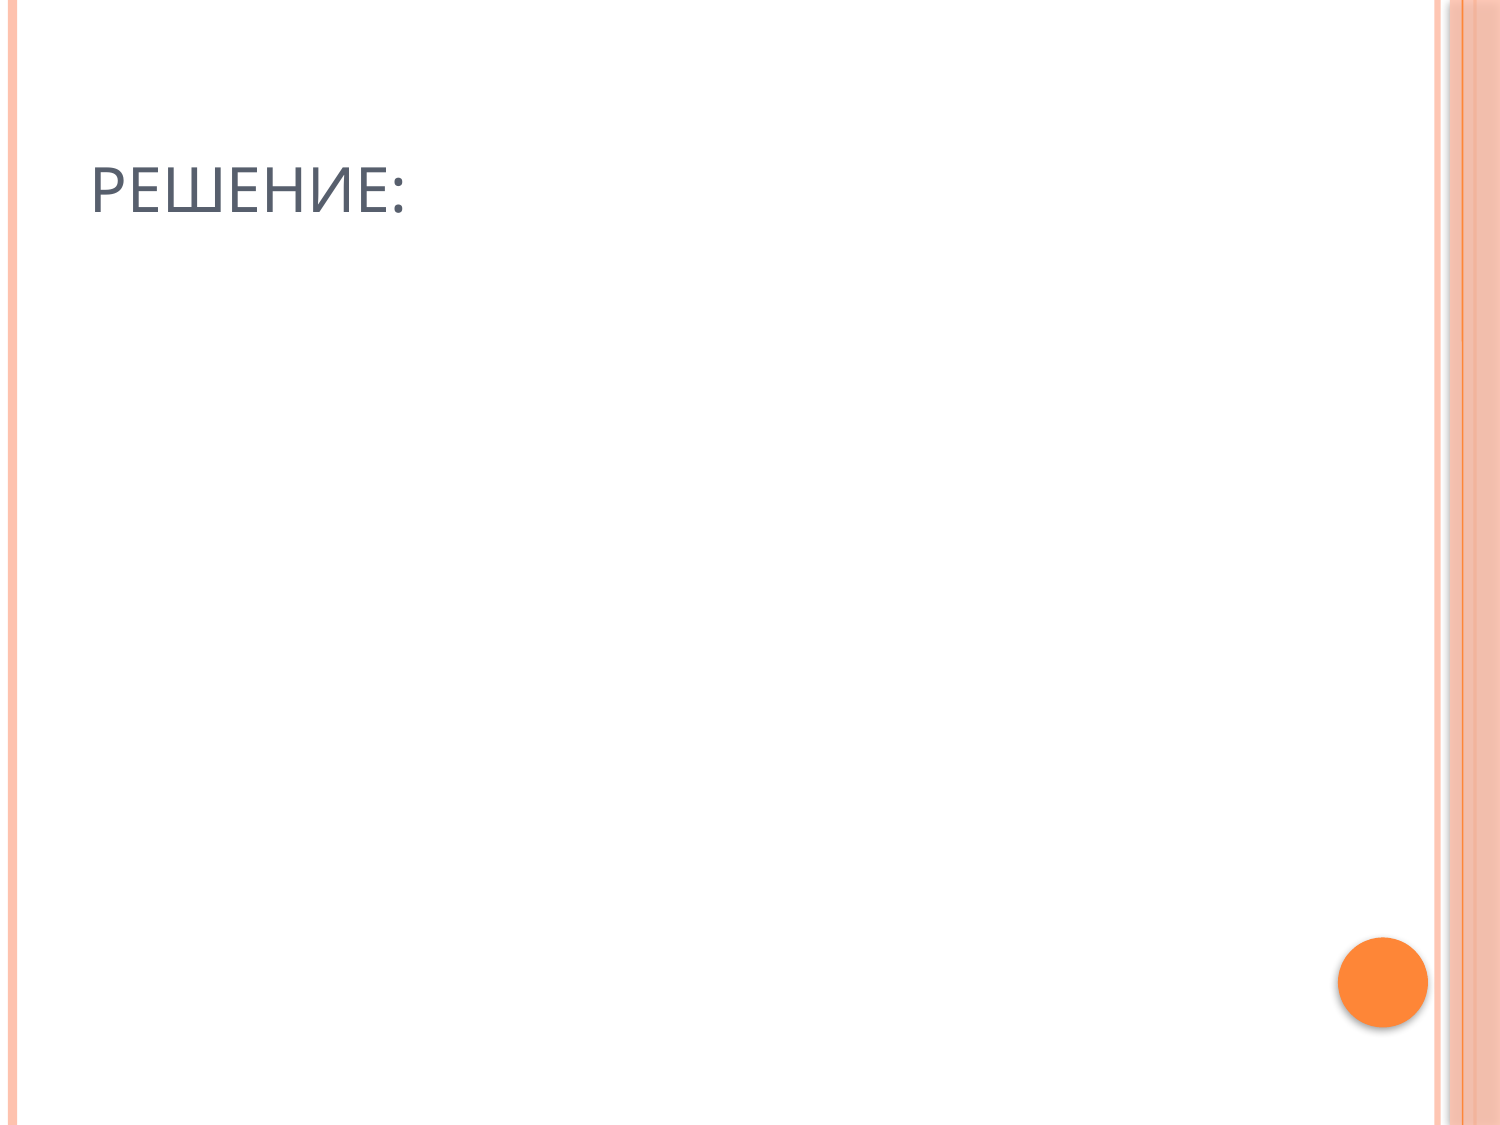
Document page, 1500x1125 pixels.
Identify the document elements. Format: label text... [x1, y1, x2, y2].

title Решение: [75, 45, 1300, 233]
